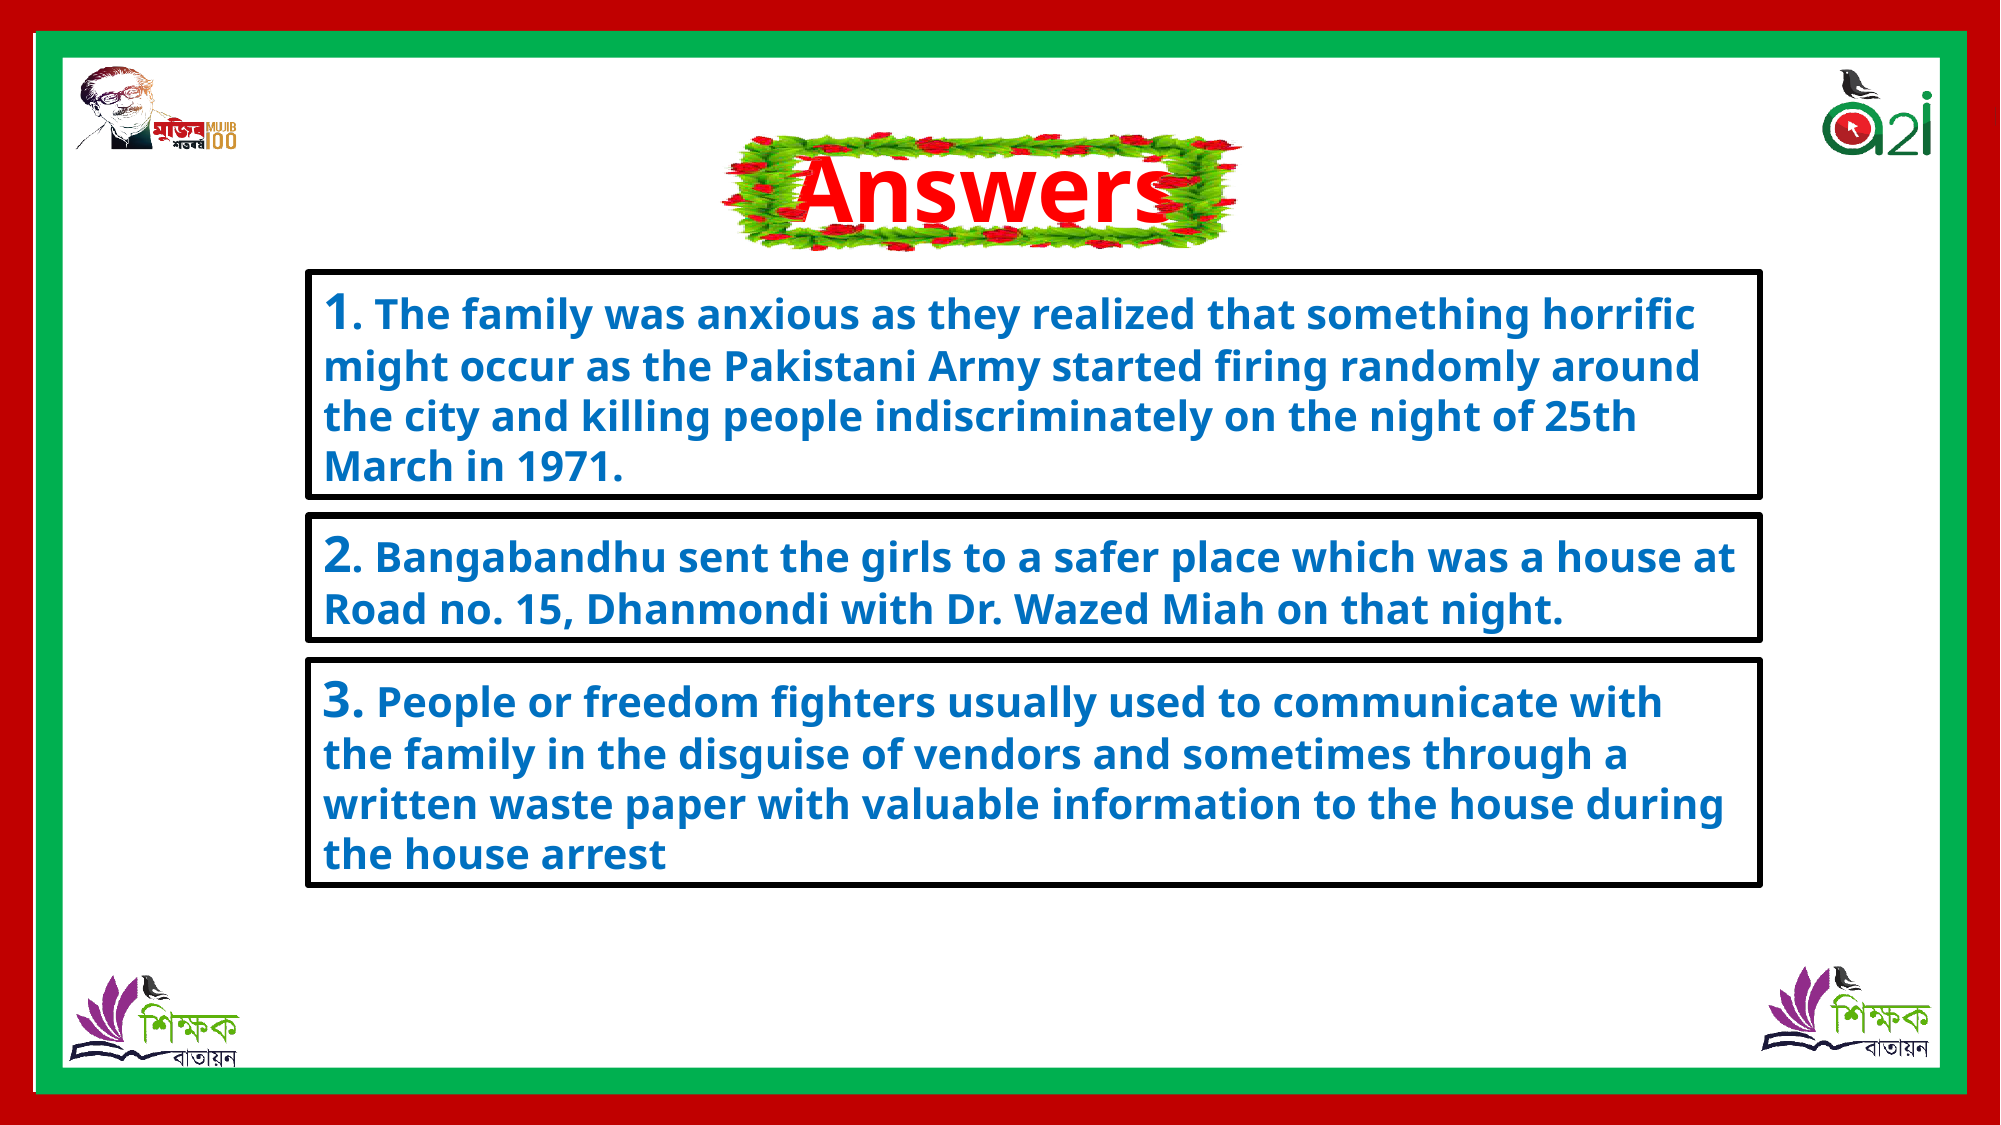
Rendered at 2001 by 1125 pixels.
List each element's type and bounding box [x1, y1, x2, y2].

picture [66, 969, 244, 1070]
picture [712, 123, 1251, 256]
picture [67, 58, 244, 157]
picture [1759, 47, 1996, 157]
text_box [0, 0, 2000, 1125]
picture [1758, 960, 1936, 1060]
